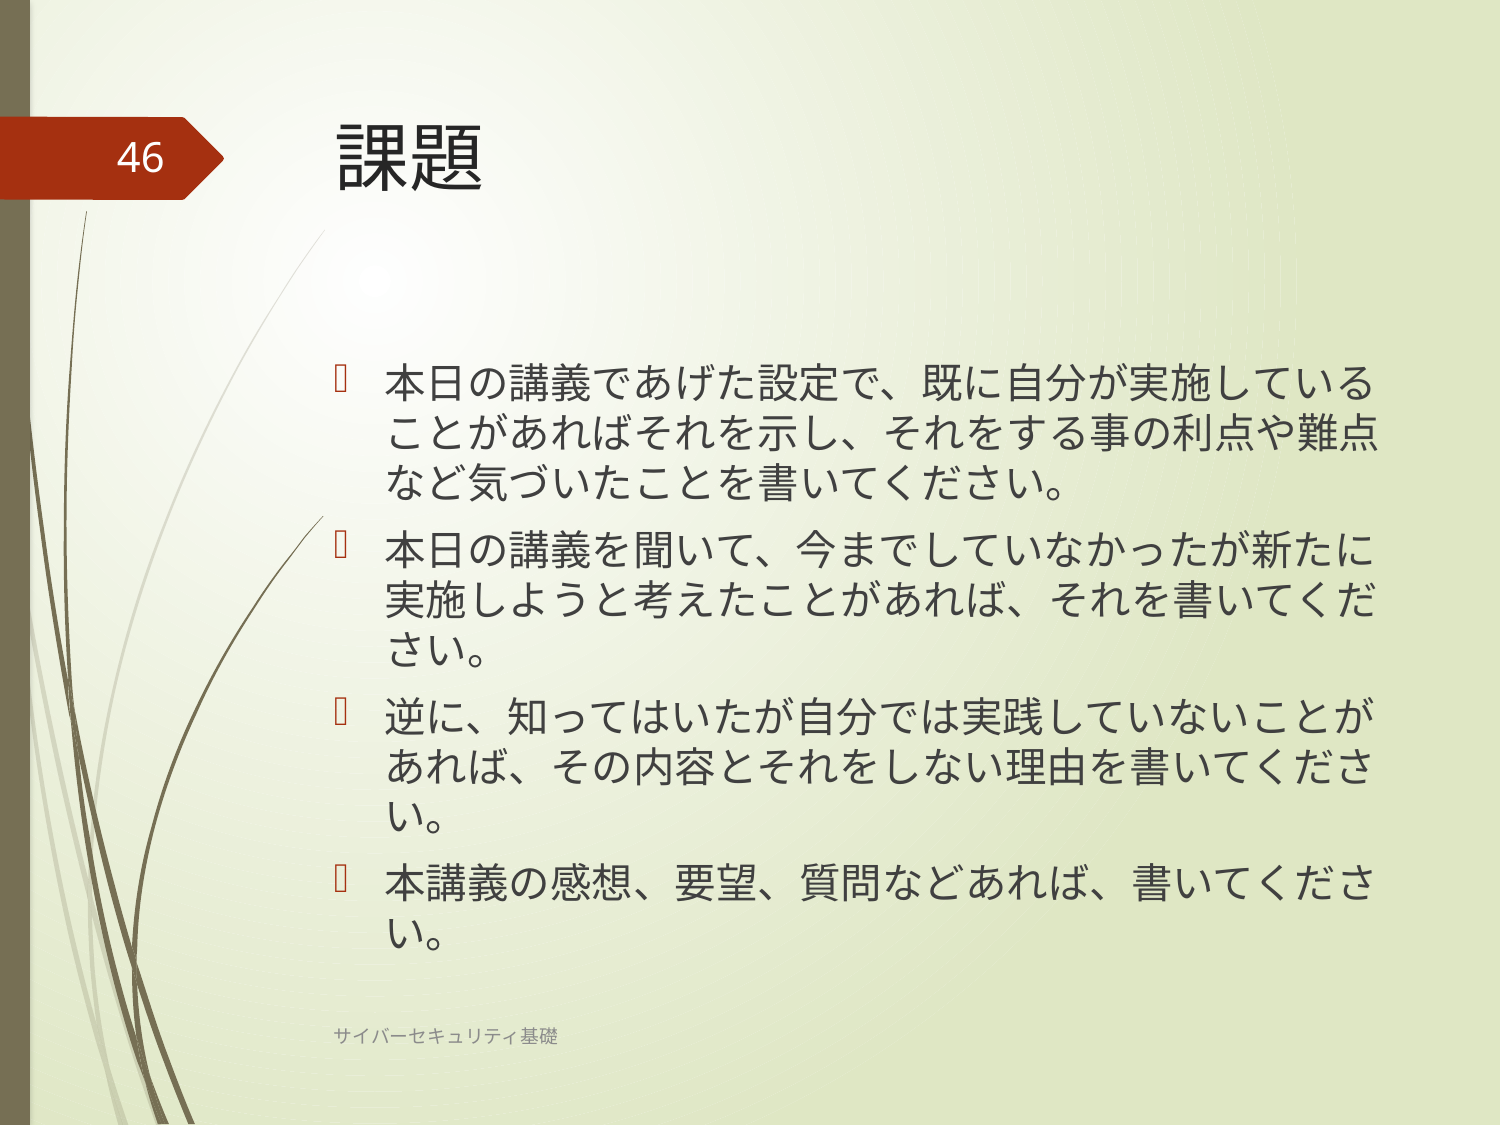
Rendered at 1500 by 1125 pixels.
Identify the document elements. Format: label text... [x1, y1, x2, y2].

title 課題 [319, 102, 1400, 313]
footer サイバーセキュリティ基礎 [318, 1006, 1257, 1067]
list 本日の講義であげた設定で、既に自分が実施していることがあればそれを示し、それをする事の利点や難点など気づいたことを書いてください。 本日の講義を聞いて、今までしていなかったが新たに実施しようと考えたことがあれば、それを書いてください。 逆に、知ってはいたが自分では実践していないことがあれば、その内容とそれをしない理由を書いてください。 本講義の感想、要望、質問などあれば、書いてください。 [318, 350, 1400, 970]
slide_number 46 [83, 129, 180, 190]
